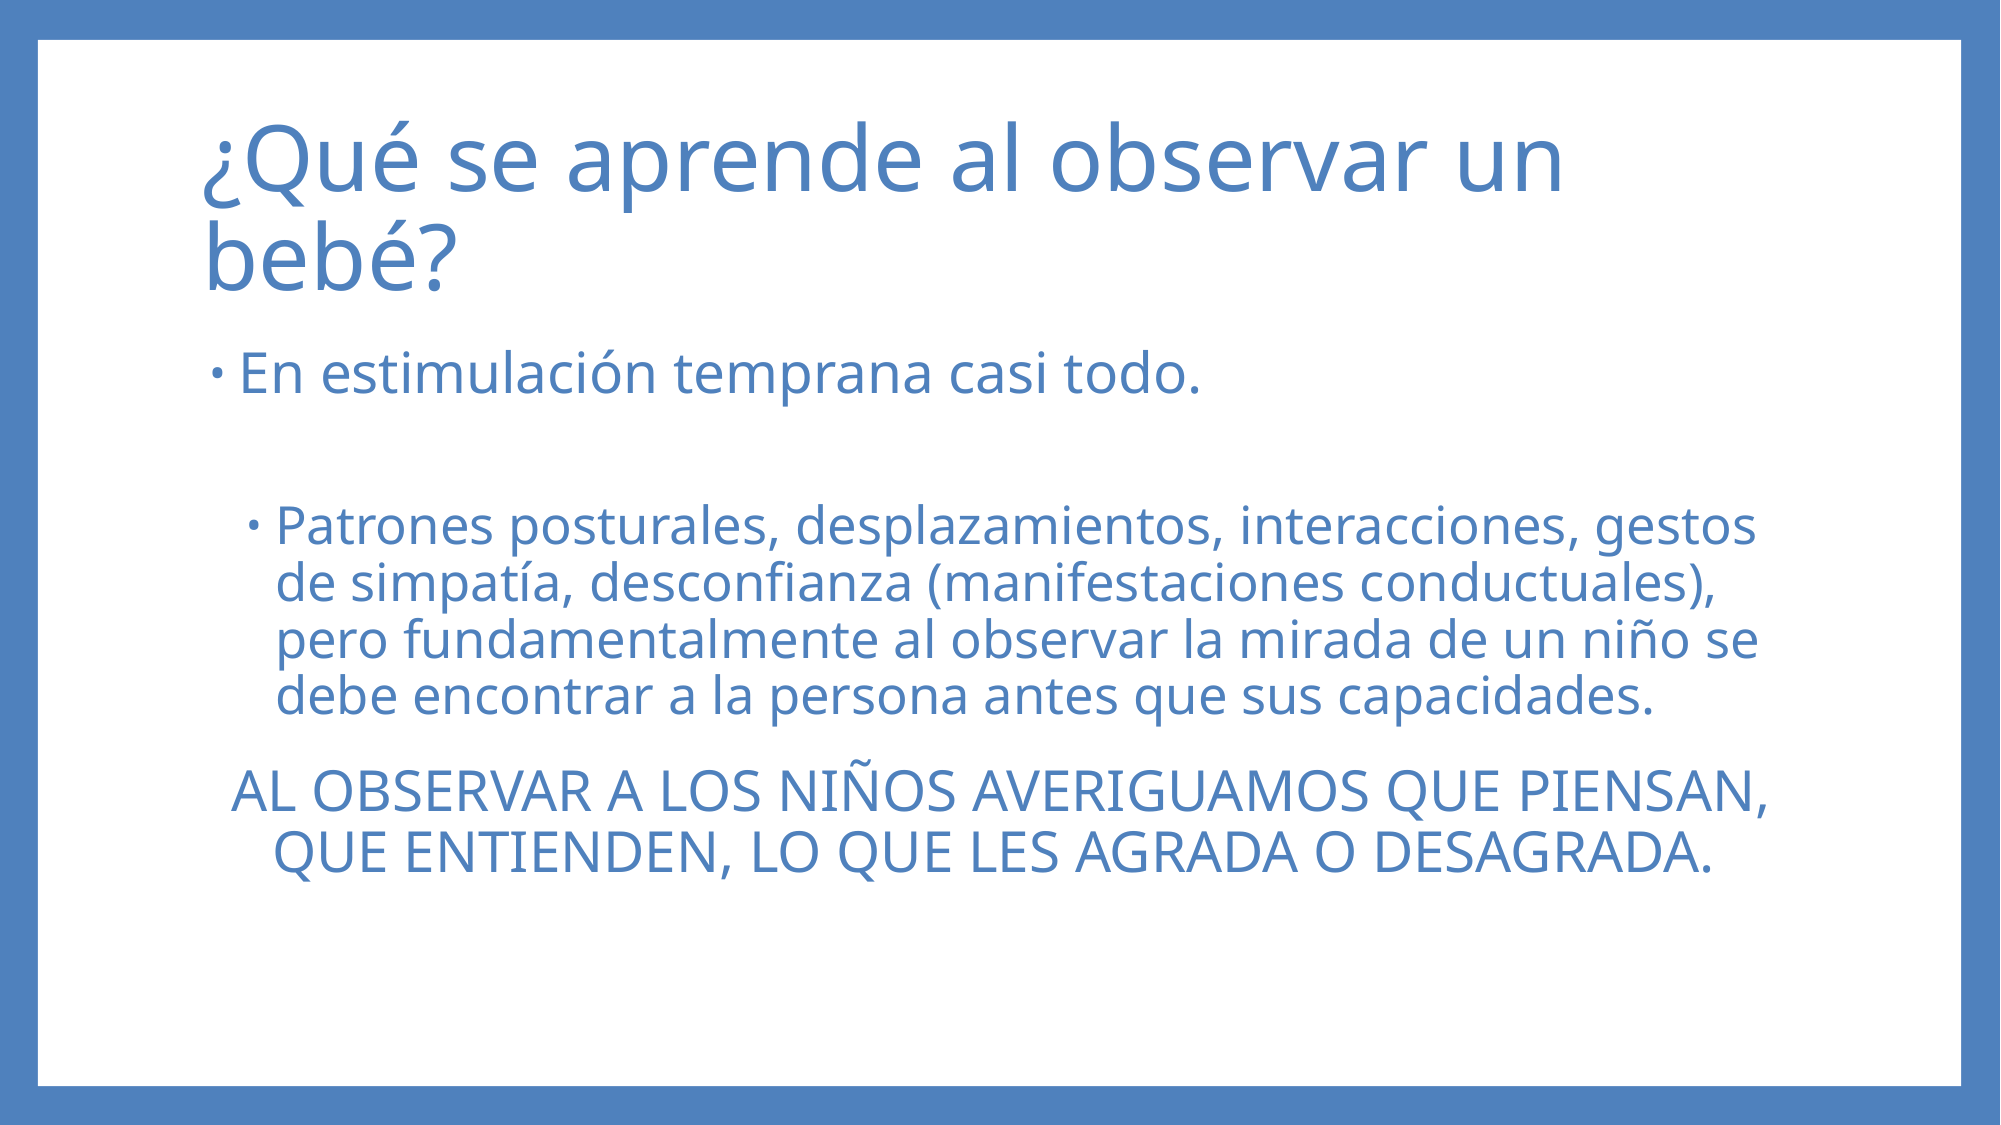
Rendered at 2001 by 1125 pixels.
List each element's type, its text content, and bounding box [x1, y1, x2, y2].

title ¿Qué se aprende al observar un bebé? [187, 99, 1808, 323]
list En estimulación temprana casi todo. Patrones posturales, desplazamientos, interacciones, gestos de simpatía, desconfianza (manifestaciones conductuales), pero fundamentalmente al observar la mirada de un niño se debe encontrar a la persona antes que sus capacidades. AL OBSERVAR A LOS NIÑOS AVERIGUAMOS QUE PIENSAN, QUE ENTIENDEN, LO QUE LES AGRADA O DESAGRADA. [187, 337, 1808, 1000]
